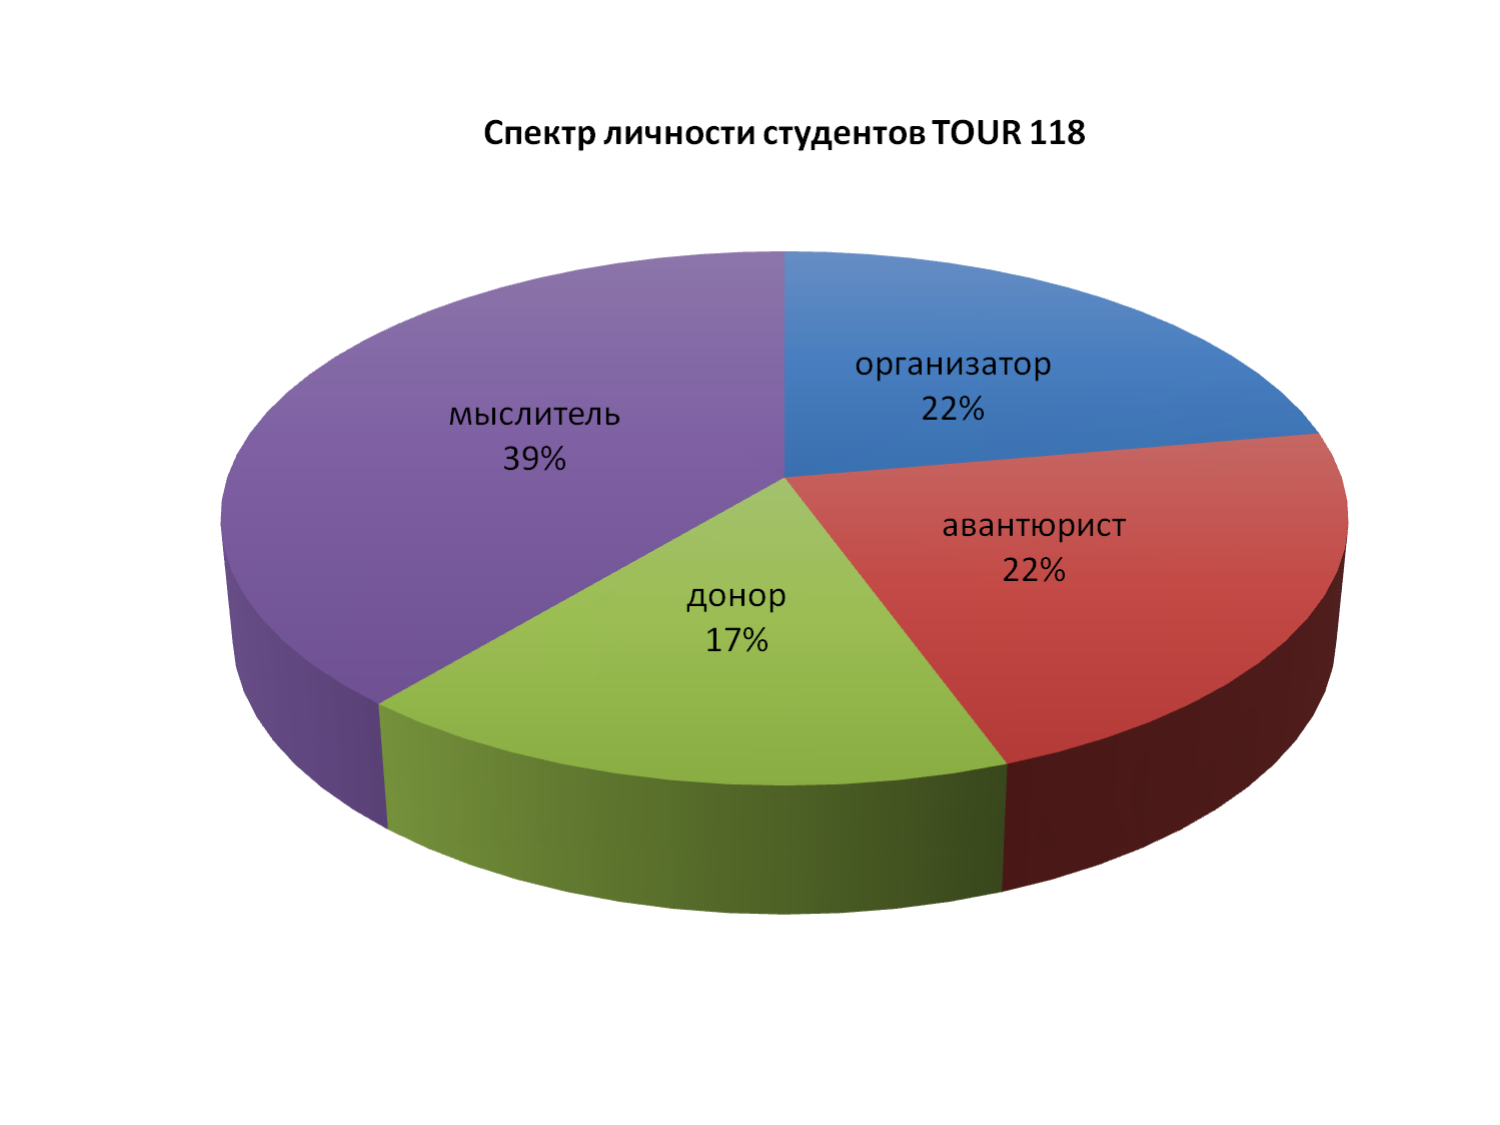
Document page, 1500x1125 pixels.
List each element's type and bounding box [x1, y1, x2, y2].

text_box [187, 93, 1384, 1032]
